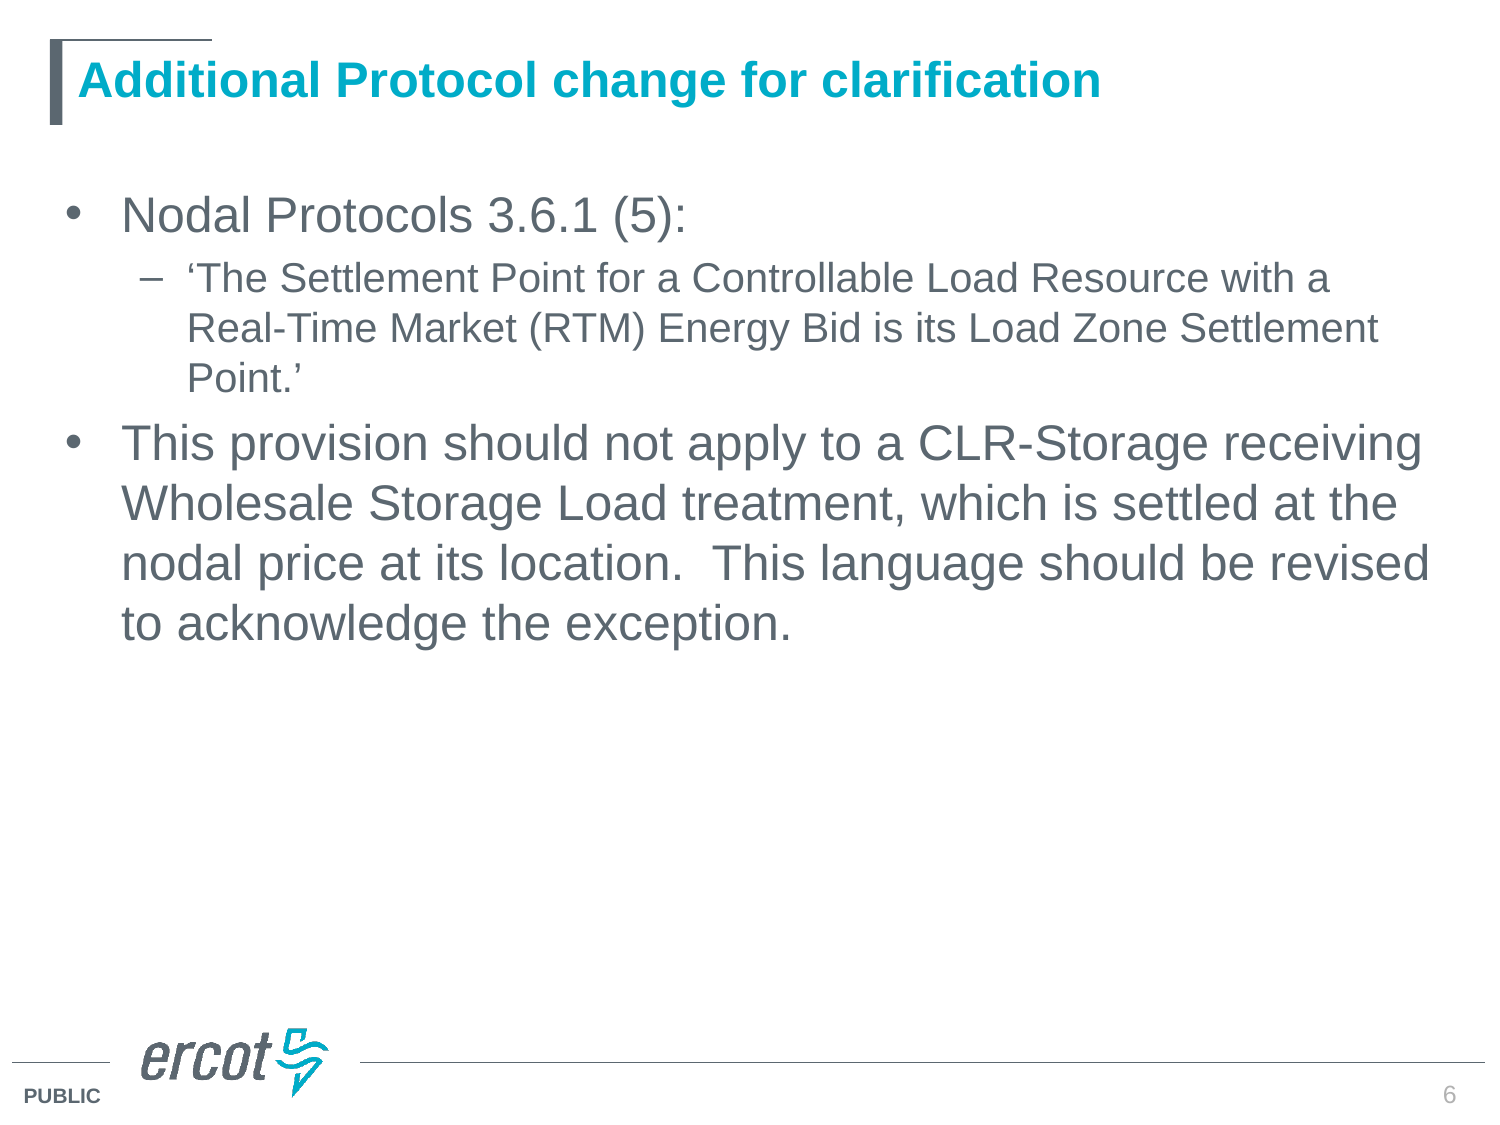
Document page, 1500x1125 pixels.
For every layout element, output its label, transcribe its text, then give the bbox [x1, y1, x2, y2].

title Additional Protocol change for clarification [62, 39, 1450, 125]
picture [137, 1024, 332, 1100]
slide_number 6 [1412, 1076, 1488, 1112]
list Nodal Protocols 3.6.1 (5): ‘The Settlement Point for a Controllable Load Resource with a Real-Time Market (RTM) Energy Bid is its Load Zone Settlement Point.’ This provision should not apply to a CLR-Storage receiving Wholesale Storage Load treatment, which is settled at the nodal price at its location. This language should be revised to acknowledge the exception. [50, 174, 1450, 1000]
